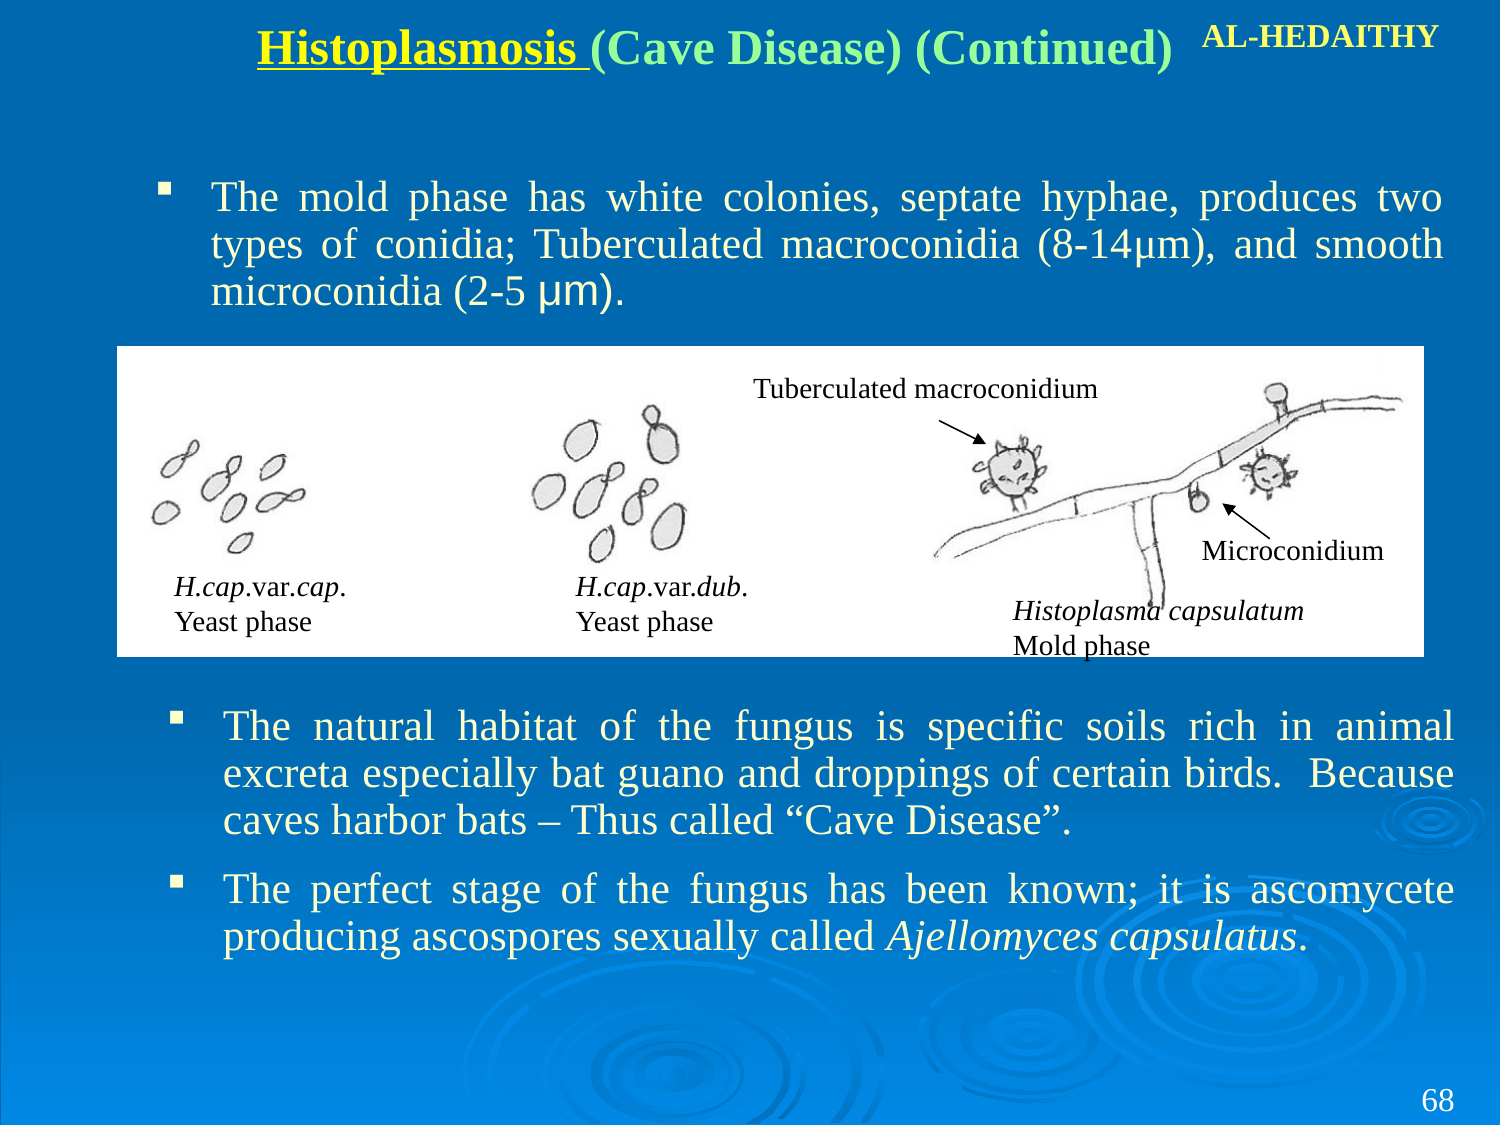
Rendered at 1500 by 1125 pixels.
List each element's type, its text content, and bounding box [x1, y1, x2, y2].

text_box 68 [1370, 1070, 1500, 1125]
text_box Histoplasmosis (Cave Disease) (Continued) [242, 7, 1270, 82]
text_box Histoplasma capsulatum Mold phase [998, 665, 1365, 669]
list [117, 346, 1424, 658]
text_box The natural habitat of the fungus is specific soils rich in animal excreta especially bat guano and droppings of certain birds. Because caves harbor bats – Thus called “Cave Disease”. The perfect stage of the fungus has been known; it is ascomycete producing ascospores sexually called Ajellomyces capsulatus. [76, 694, 1471, 1037]
text_box Microconidium [1429, 524, 1436, 574]
text_box The mold phase has white colonies, septate hyphae, produces two types of conidia; Tuberculated macroconidia (8-14μm), and smooth microconidia (2-5 μm). [64, 166, 1459, 392]
text_box AL-HEDAITHY [1186, 7, 1471, 62]
